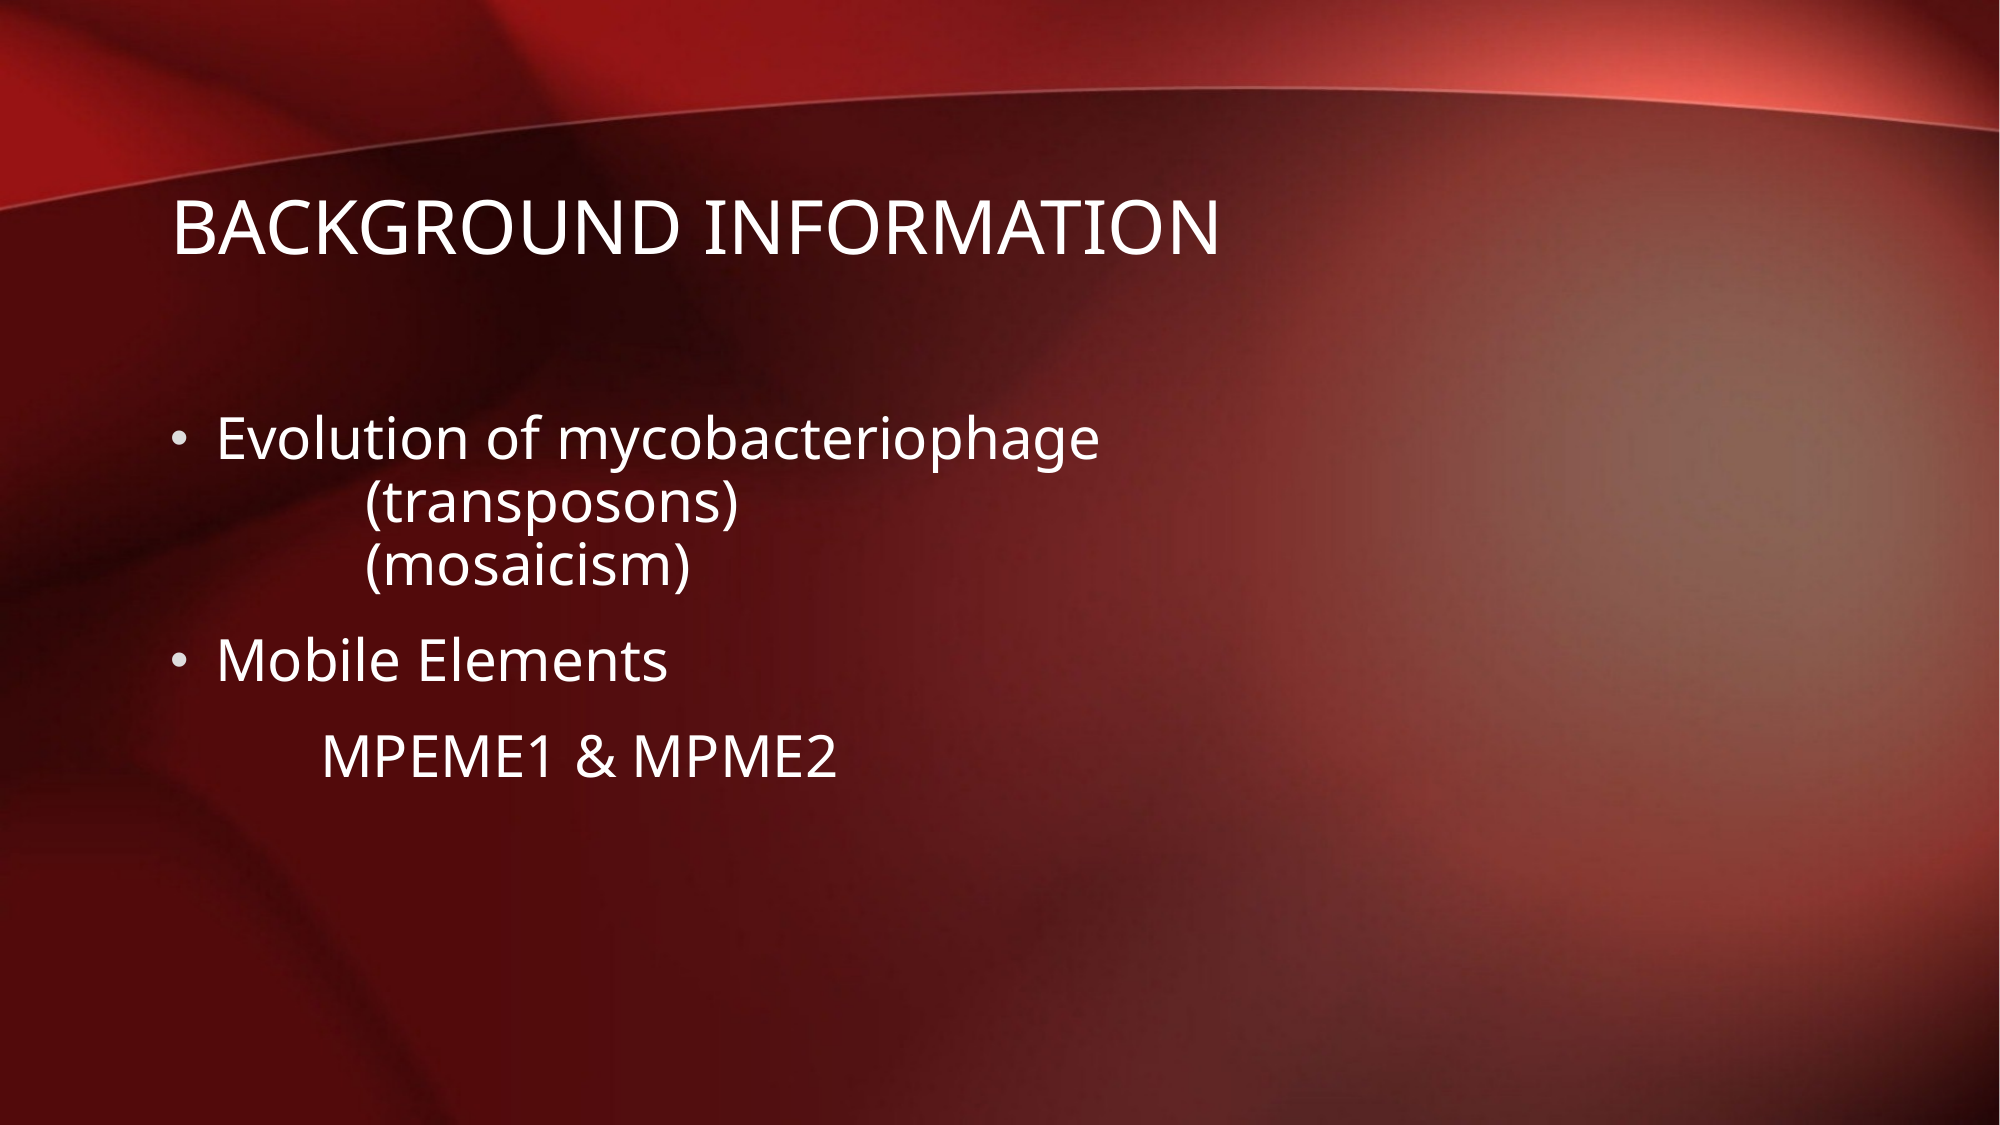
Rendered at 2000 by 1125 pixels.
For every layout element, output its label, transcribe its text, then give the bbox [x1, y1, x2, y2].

picture [0, 0, 2000, 1125]
title Background information [149, 79, 1850, 280]
list Evolution of mycobacteriophage (transposons) (mosaicism) Mobile Elements MPEME1 & MPME2 [149, 295, 1850, 1030]
